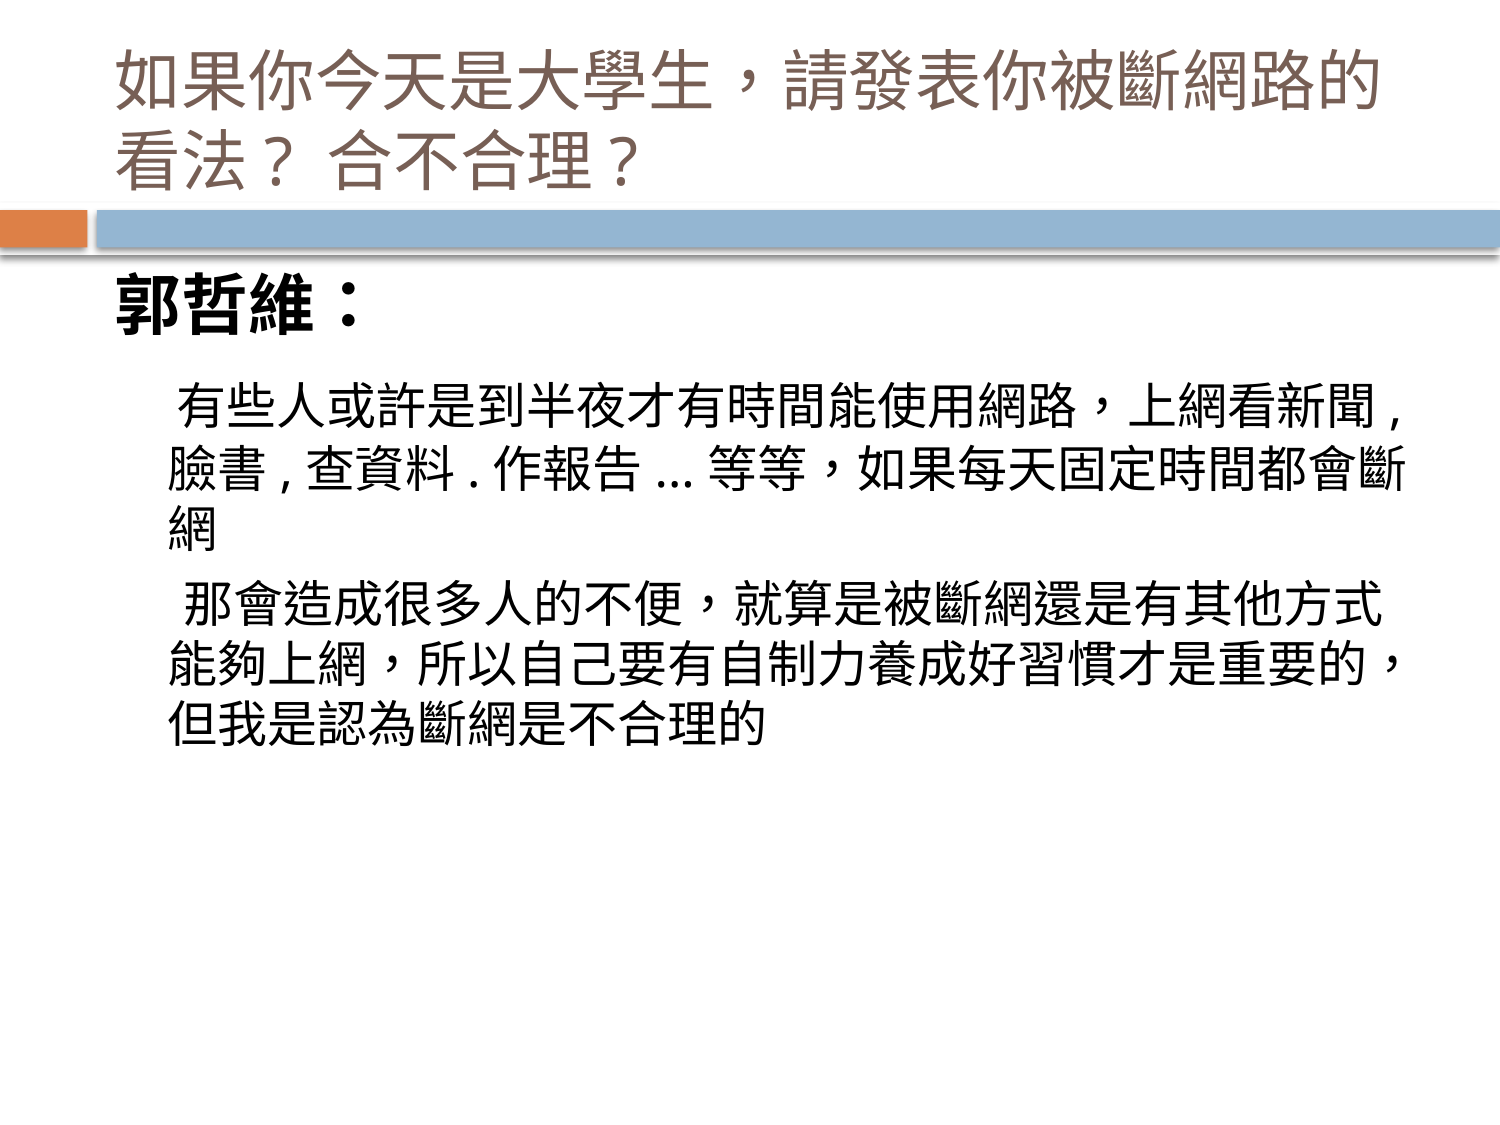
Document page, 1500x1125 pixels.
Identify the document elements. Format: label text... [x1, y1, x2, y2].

list 郭哲維： 有些人或許是到半夜才有時間能使用網路，上網看新聞,臉書,查資料.作報告...等等，如果每天固定時間都會斷網 那會造成很多人的不便，就算是被斷網還是有其他方式能夠上網，所以自己要有自制力養成好習慣才是重要的，但我是認為斷網是不合理的 [100, 255, 1438, 993]
title 如果你今天是大學生，請發表你被斷網路的看法? 合不合理? [100, 37, 1438, 200]
